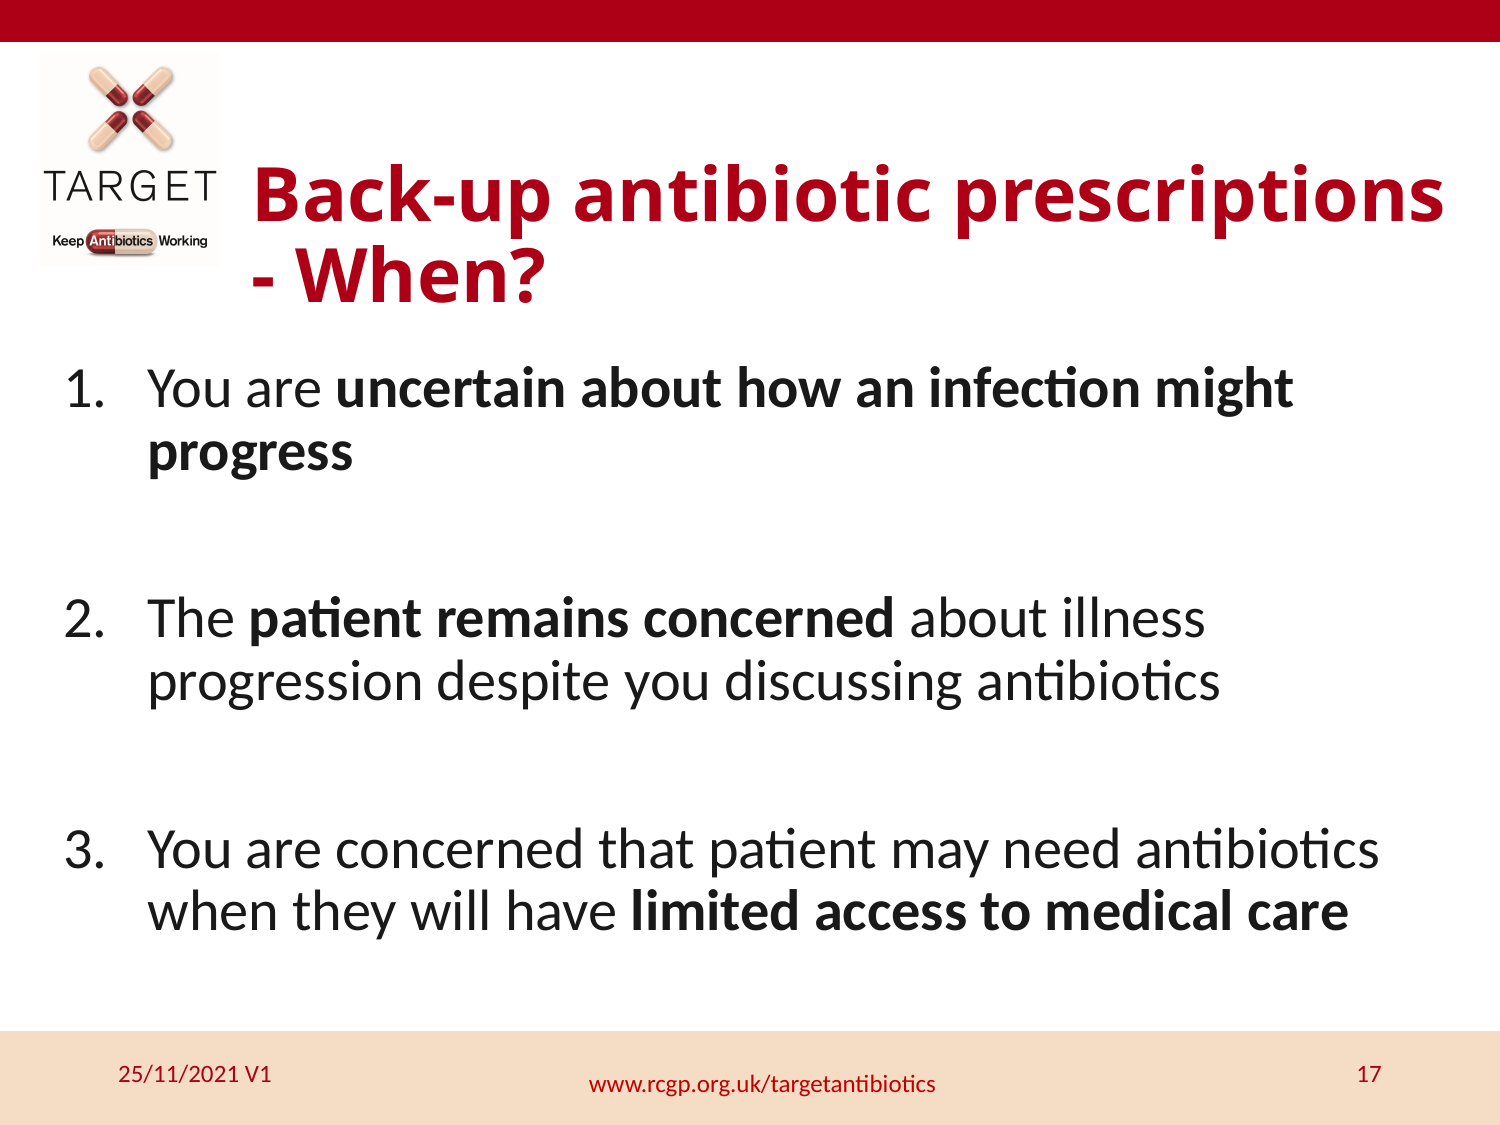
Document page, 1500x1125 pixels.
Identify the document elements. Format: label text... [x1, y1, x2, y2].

slide_number 17 [1059, 1042, 1397, 1103]
footer www.rcgp.org.uk/targetantibiotics [548, 1052, 952, 1113]
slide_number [103, 1042, 441, 1103]
picture [39, 52, 221, 267]
text_box Back-up antibiotic prescriptions - When? [236, 143, 1488, 332]
list You are uncertain about how an infection might progress The patient remains concerned about illness progression despite you discussing antibiotics You are concerned that patient may need antibiotics when they will have limited access to medical care [48, 349, 1452, 965]
